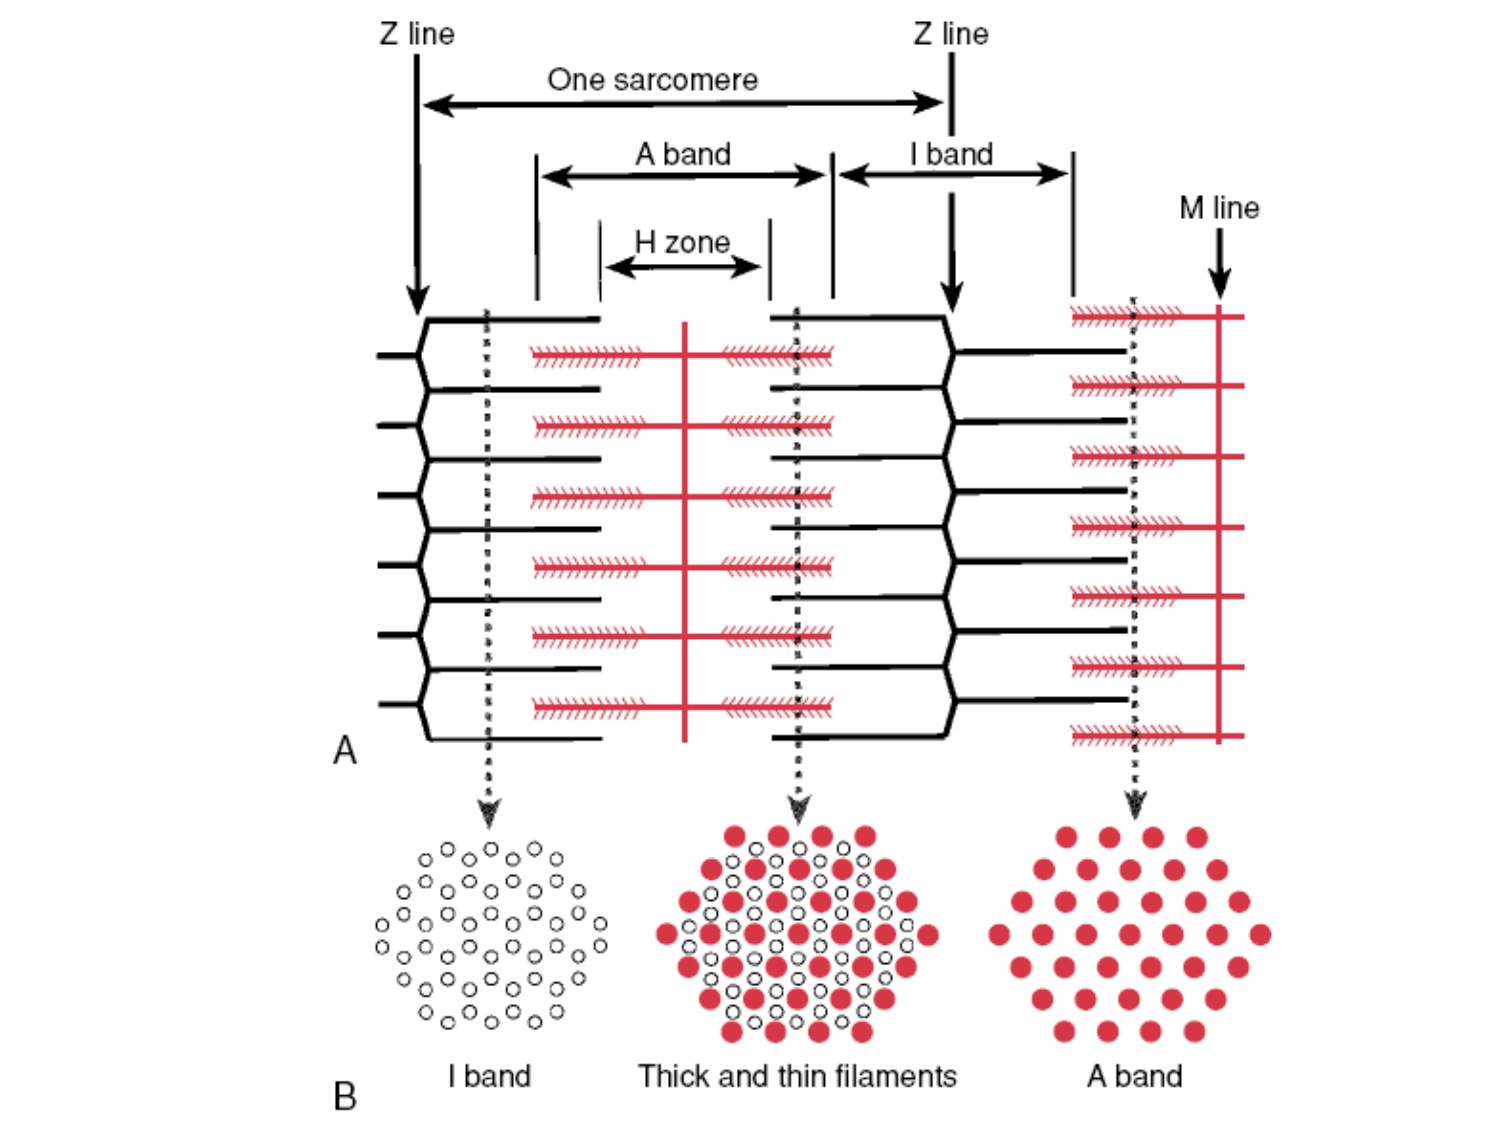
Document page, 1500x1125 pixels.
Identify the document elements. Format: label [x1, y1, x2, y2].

list [267, 0, 1291, 1125]
